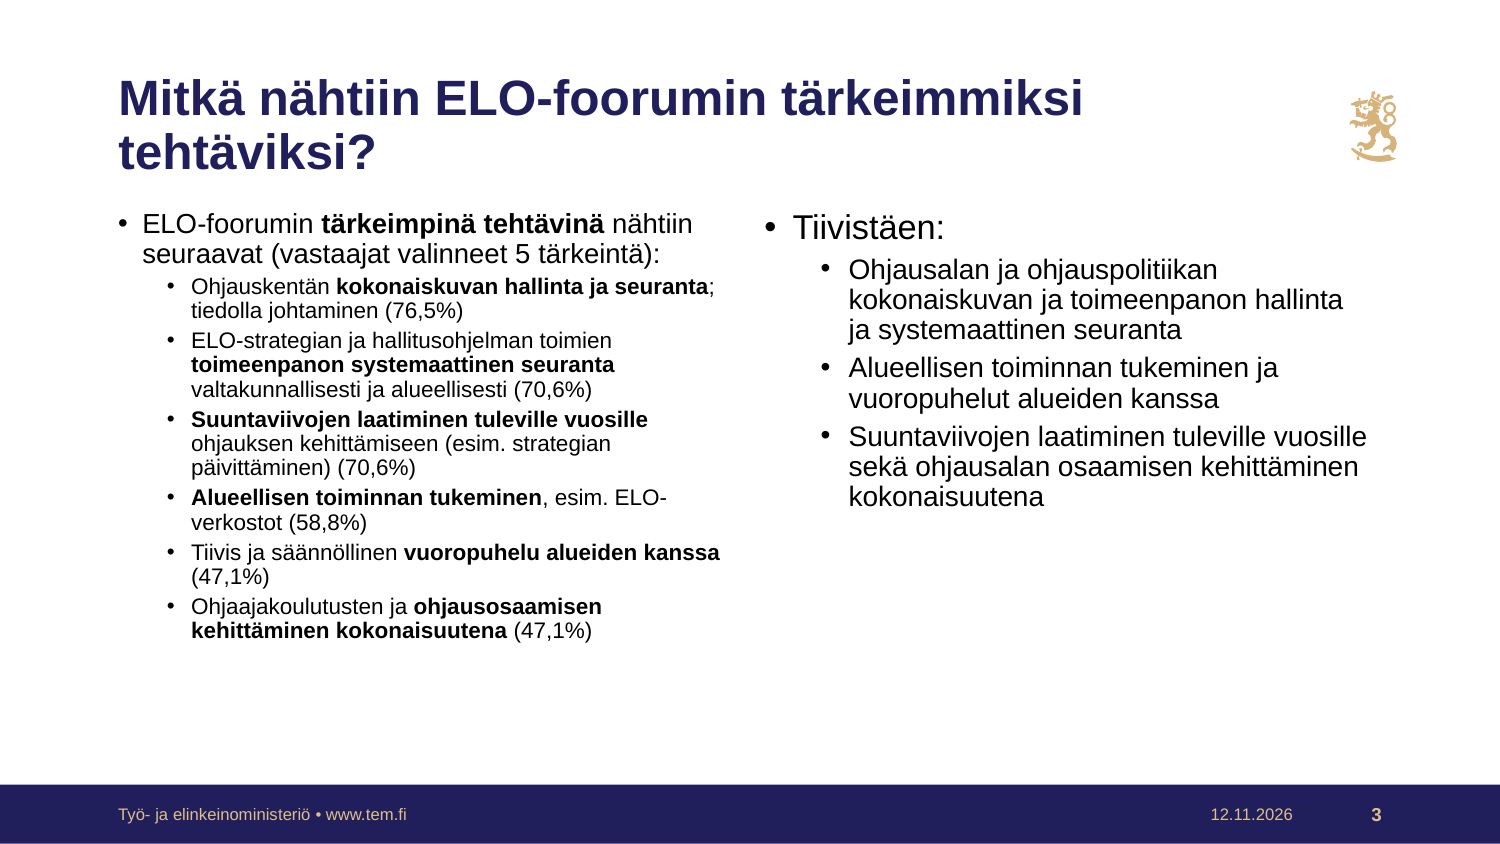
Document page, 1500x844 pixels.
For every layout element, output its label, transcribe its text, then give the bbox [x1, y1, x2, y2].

slide_number 3 [1308, 801, 1397, 827]
title Mitkä nähtiin ELO-foorumin tärkeimmiksi tehtäviksi? [103, 65, 1285, 188]
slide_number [1192, 801, 1308, 827]
list Tiivistäen: Ohjausalan ja ohjauspolitiikan kokonaiskuvan ja toimeenpanon hallinta ja systemaattinen seuranta Alueellisen toiminnan tukeminen ja vuoropuhelut alueiden kanssa Suuntaviivojen laatiminen tuleville vuosille sekä ohjausalan osaamisen kehittäminen kokonaisuutena [749, 202, 1387, 674]
list ELO-foorumin tärkeimpinä tehtävinä nähtiin seuraavat (vastaajat valinneet 5 tärkeintä): Ohjauskentän kokonaiskuvan hallinta ja seuranta; tiedolla johtaminen (76,5%) ELO-strategian ja hallitusohjelman toimien toimeenpanon systemaattinen seuranta valtakunnallisesti ja alueellisesti (70,6%) Suuntaviivojen laatiminen tuleville vuosille ohjauksen kehittämiseen (esim. strategian päivittäminen) (70,6%) Alueellisen toiminnan tukeminen, esim. ELO-verkostot (58,8%) Tiivis ja säännöllinen vuoropuhelu alueiden kanssa (47,1%) Ohjaajakoulutusten ja ohjausosaamisen kehittäminen kokonaisuutena (47,1%) [103, 202, 738, 656]
footer Työ- ja elinkeinoministeriö • www.tem.fi [103, 801, 609, 827]
